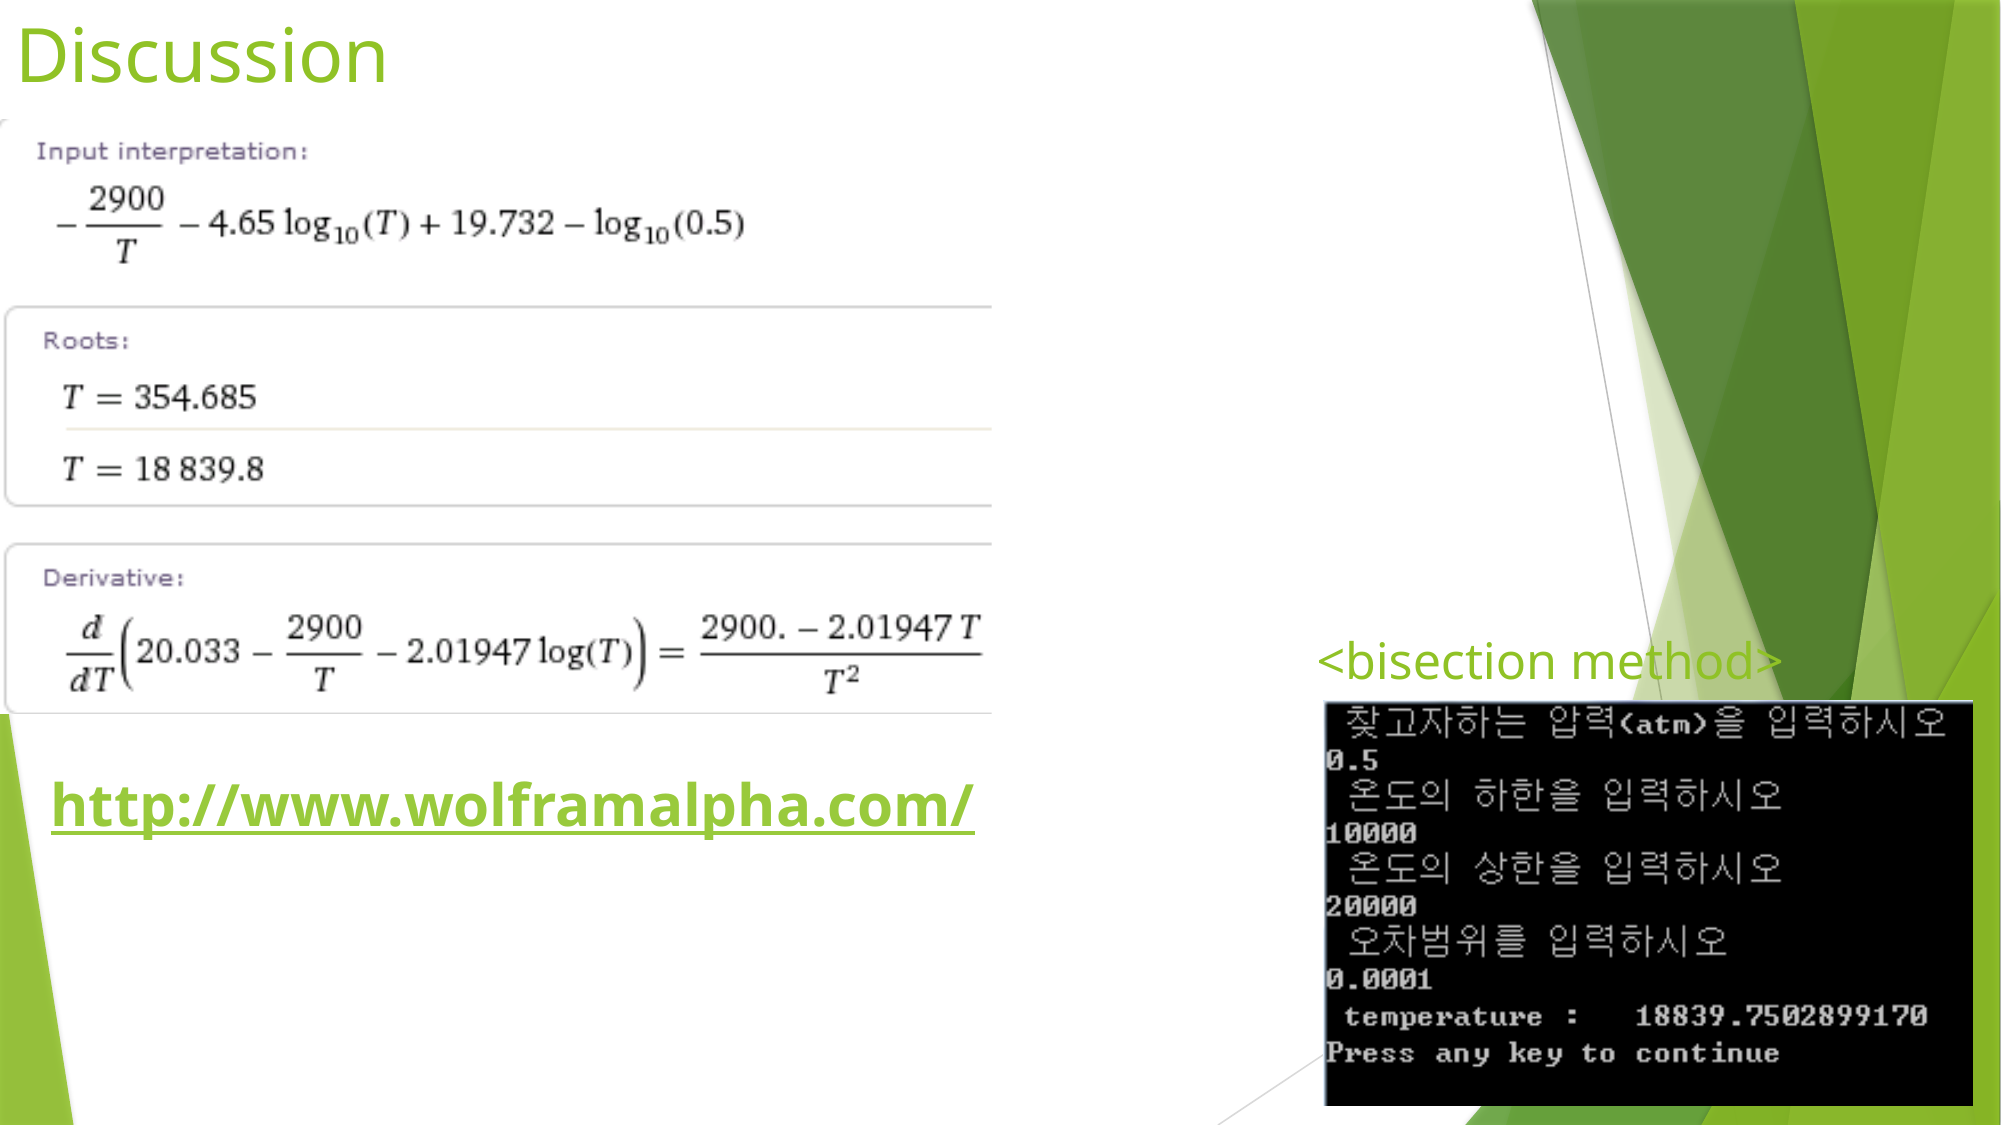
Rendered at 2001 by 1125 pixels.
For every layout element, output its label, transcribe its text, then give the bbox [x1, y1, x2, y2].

picture [1322, 699, 1974, 1107]
text_box http://www.wolframalpha.com/ [35, 760, 1028, 880]
picture [0, 118, 993, 714]
text_box <bisection method> [1301, 621, 1836, 741]
title Discussion [0, 0, 2000, 120]
